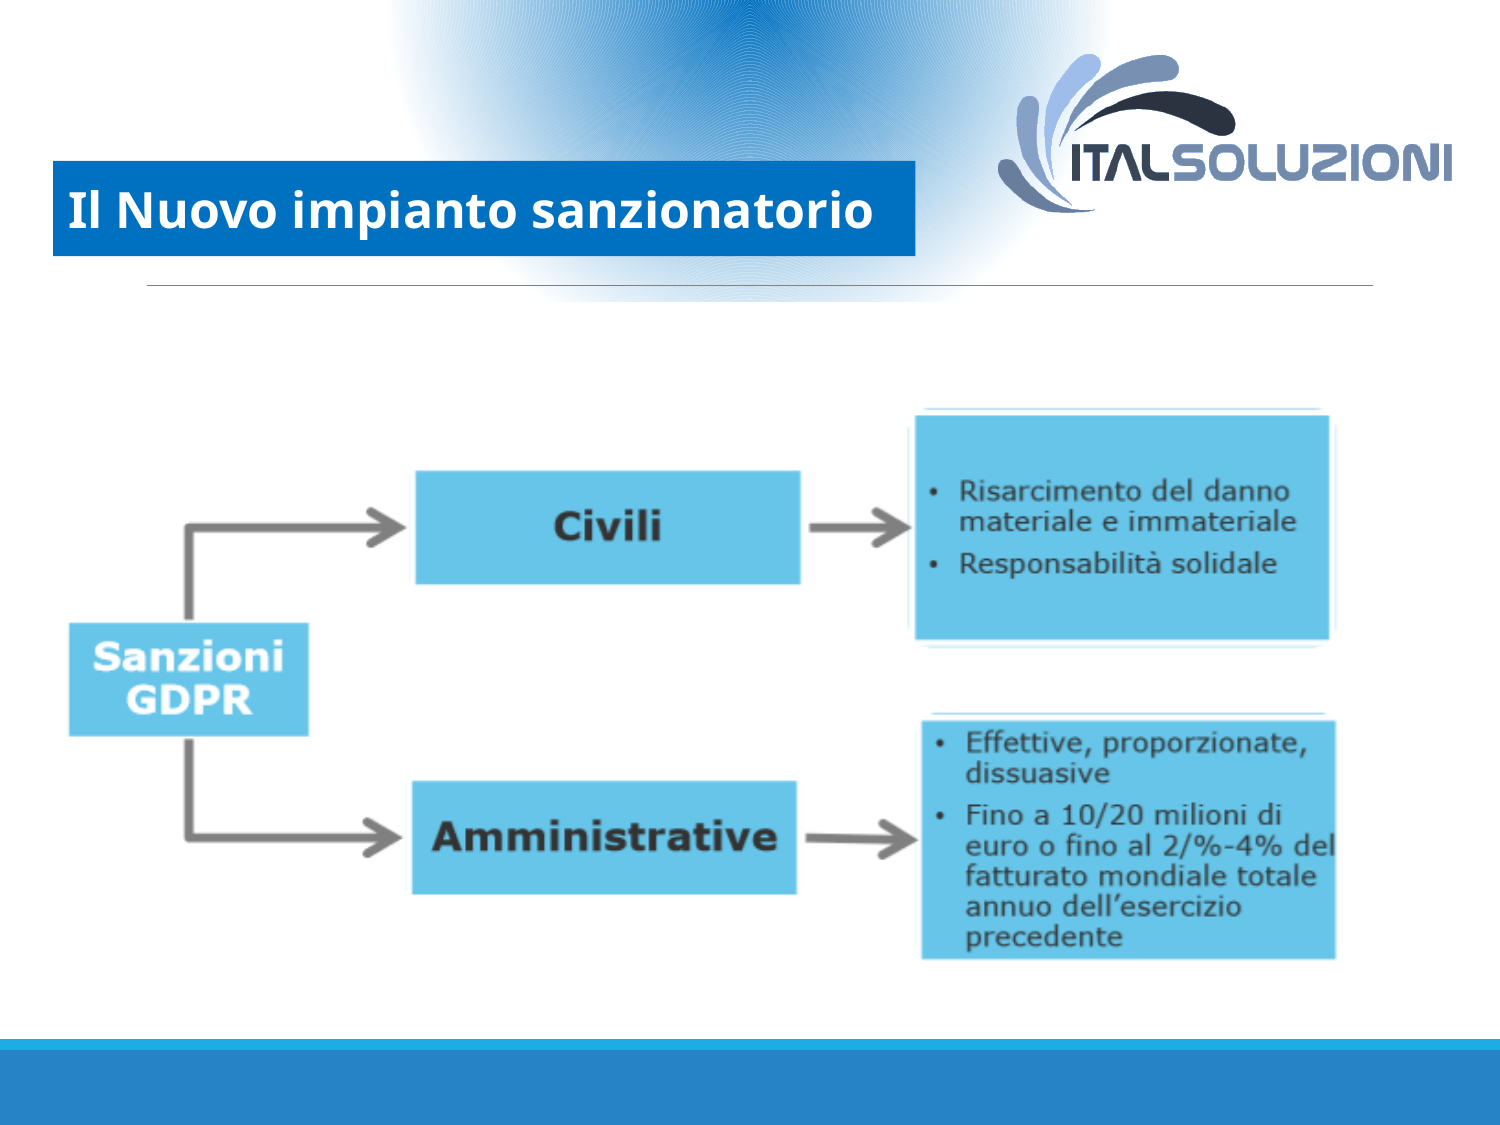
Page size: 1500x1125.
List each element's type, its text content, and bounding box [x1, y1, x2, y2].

picture [12, 302, 1500, 1039]
picture [997, 54, 1452, 214]
text_box Il Nuovo impianto sanzionatorio [53, 160, 916, 257]
